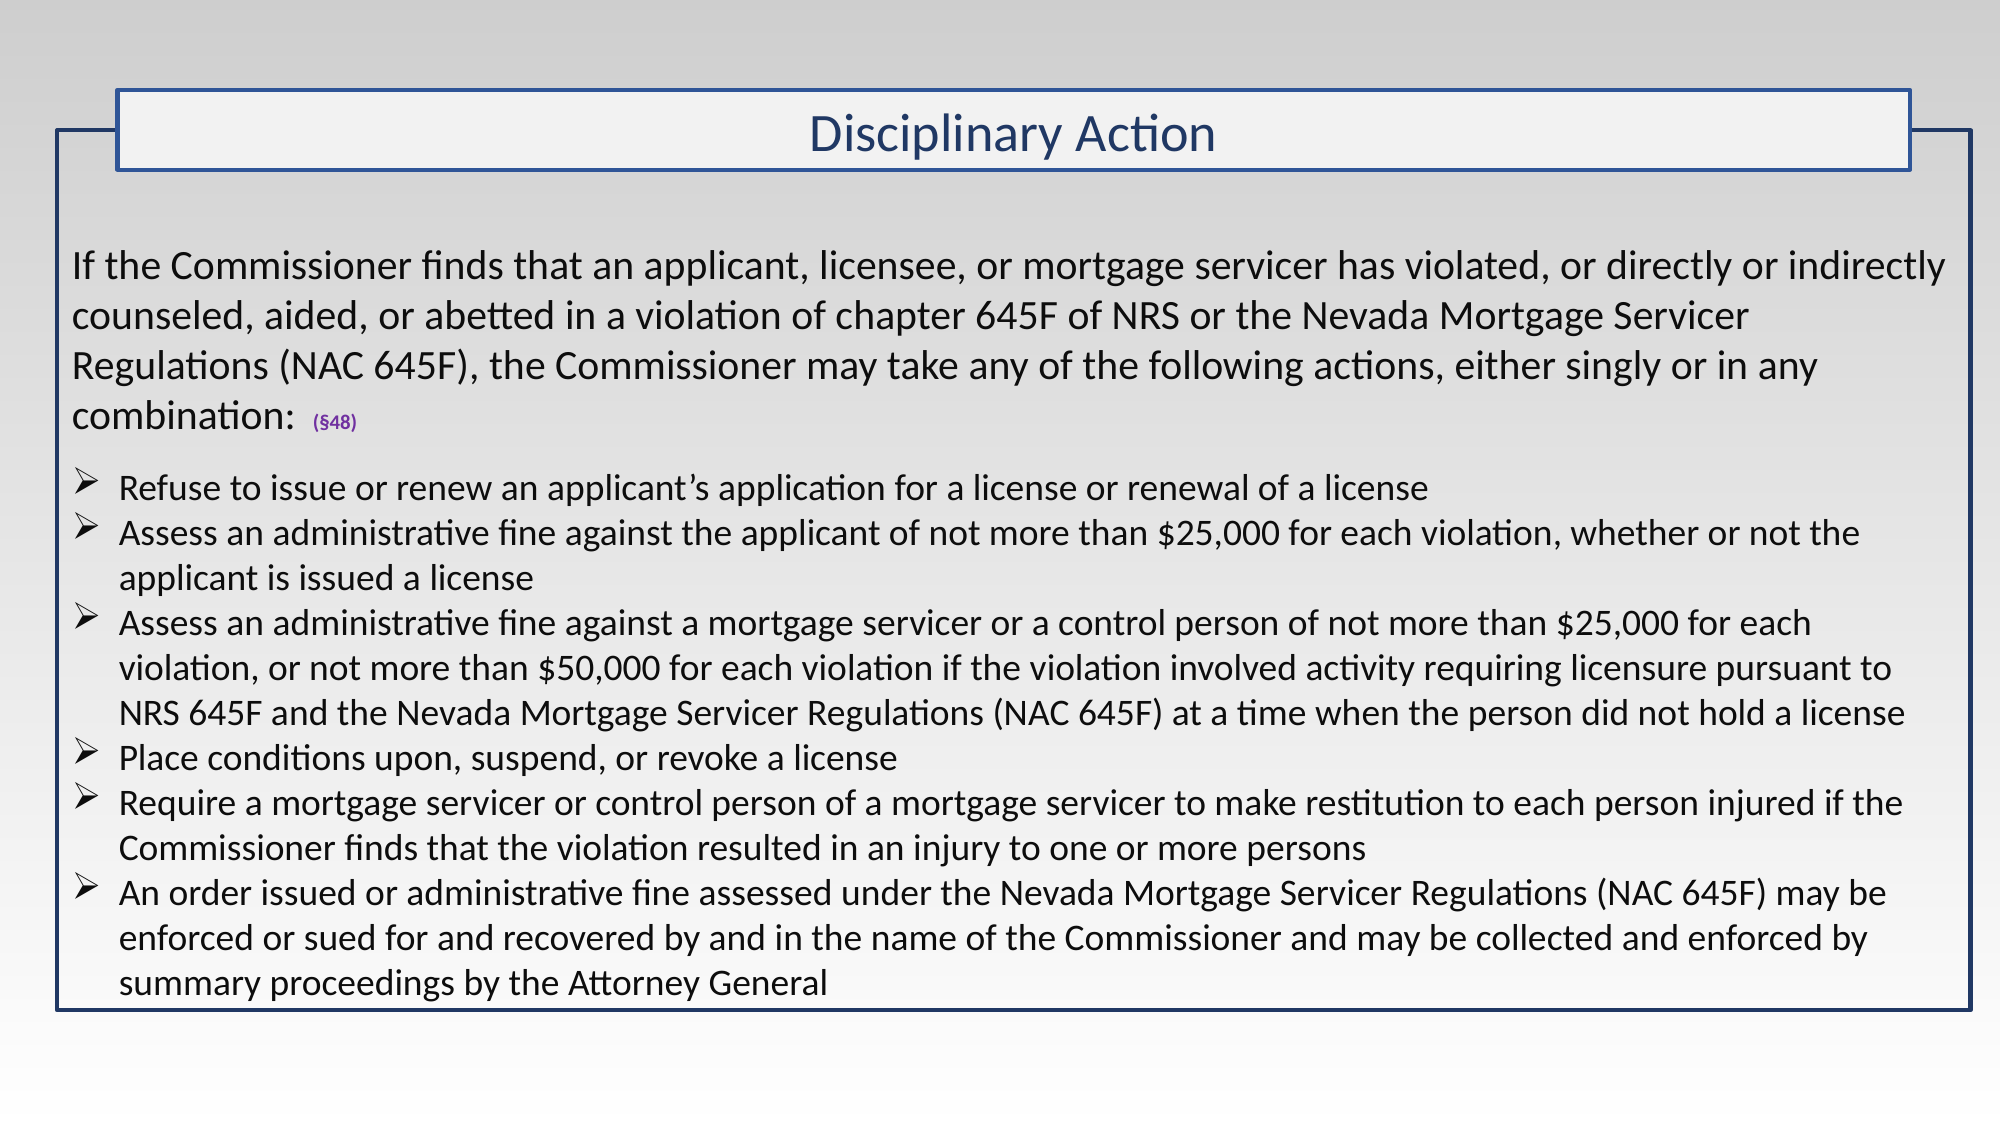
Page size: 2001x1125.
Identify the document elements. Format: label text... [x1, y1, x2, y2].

text_box If the Commissioner finds that an applicant, licensee, or mortgage servicer has violated, or directly or indirectly counseled, aided, or abetted in a violation of chapter 645F of NRS or the Nevada Mortgage Servicer Regulations (NAC 645F), the Commissioner may take any of the following actions, either singly or in any combination: (§48) Refuse to issue or renew an applicant’s application for a license or renewal of a license Assess an administrative fine against the applicant of not more than $25,000 for each violation, whether or not the applicant is issued a license Assess an administrative fine against a mortgage servicer or a control person of not more than $25,000 for each violation, or not more than $50,000 for each violation if the violation involved activity requiring licensure pursuant to NRS 645F and the Nevada Mortgage Servicer Regulations (NAC 645F) at a time when the person did not hold a license Place conditions upon, suspend, or revoke a license Require a mortgage servicer or control person of a mortgage servicer to make restitution to each person injured if the Commissioner finds that the violation resulted in an injury to one or more persons An order issued or administrative fine assessed under the Nevada Mortgage Servicer Regulations (NAC 645F) may be enforced or sued for and recovered by and in the name of the Commissioner and may be collected and enforced by summary proceedings by the Attorney General [57, 130, 1971, 1011]
text_box Disciplinary Action [117, 89, 1910, 170]
